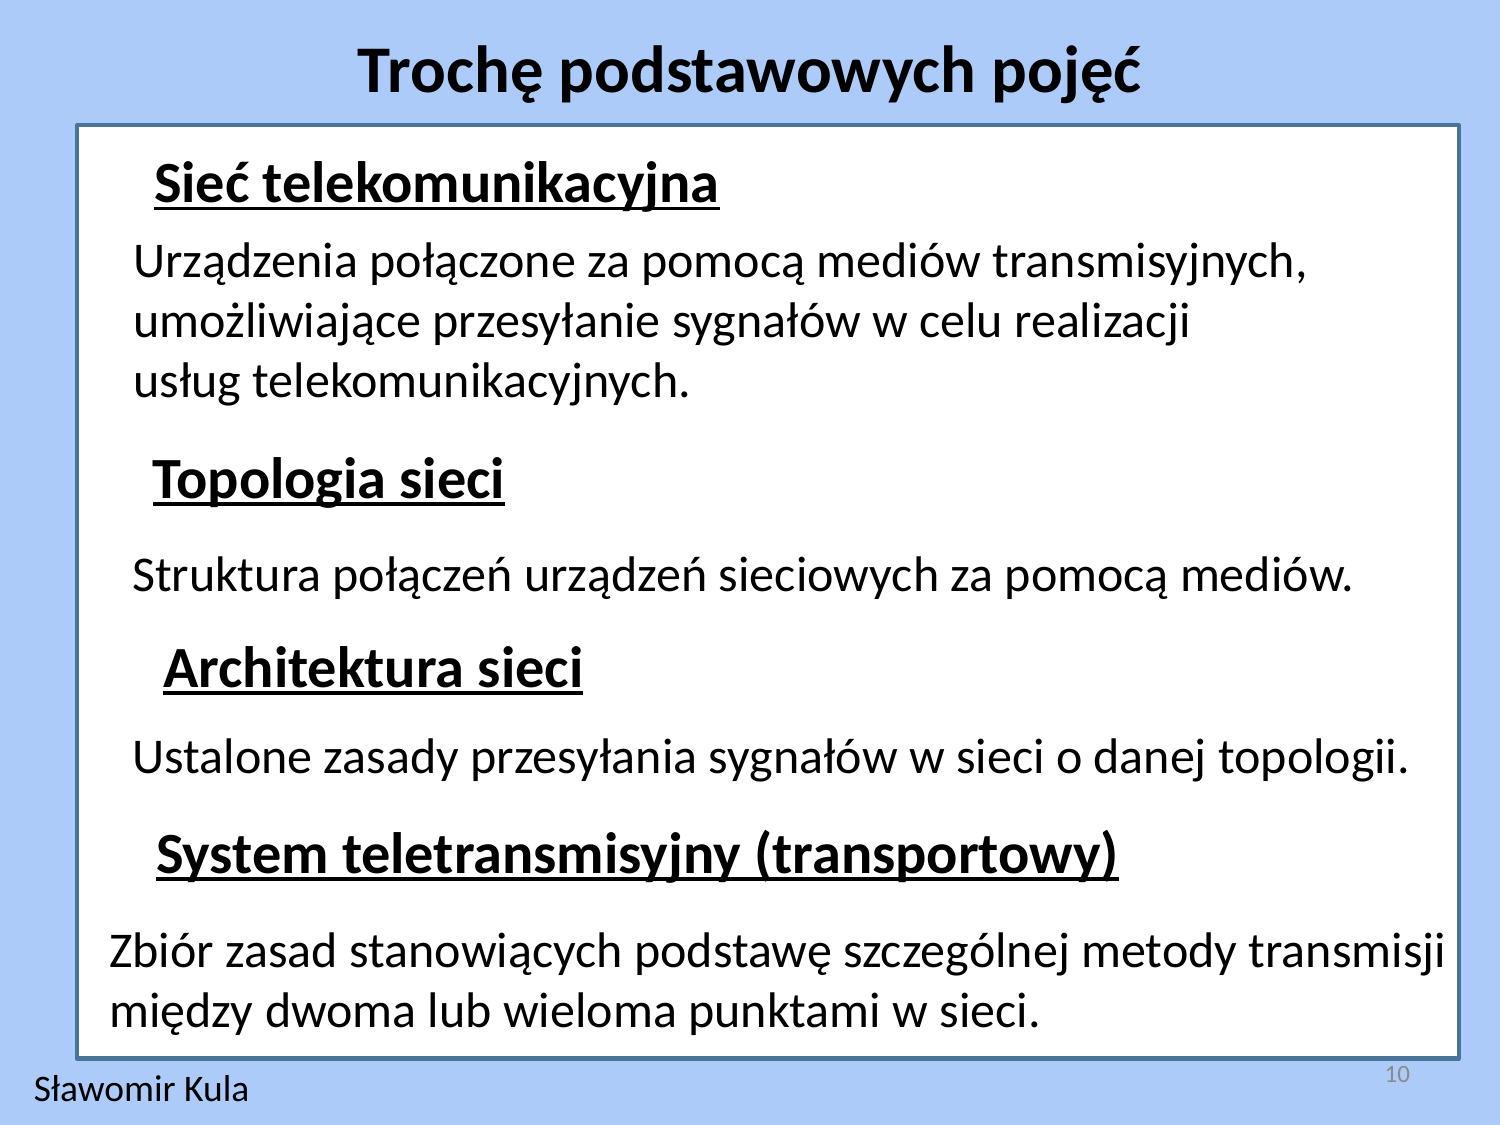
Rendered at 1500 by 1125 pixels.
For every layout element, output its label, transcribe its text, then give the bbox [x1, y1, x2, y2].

text_box Sieć telekomunikacyjna [139, 137, 735, 219]
text_box Struktura połączeń urządzeń sieciowych za pomocą mediów. [117, 533, 1370, 609]
text_box Urządzenia połączone za pomocą mediów transmisyjnych, umożliwiające przesyłanie sygnałów w celu realizacji usług telekomunikacyjnych. [118, 219, 1335, 415]
text_box Zbiór zasad stanowiących podstawę szczególnej metody transmisji między dwoma lub wieloma punktami w sieci. [94, 910, 1462, 1046]
text_box Ustalone zasady przesyłania sygnałów w sieci o danej topologii. [117, 715, 1426, 791]
text_box [75, 123, 1461, 1061]
slide_number 10 [1074, 1046, 1425, 1103]
text_box Trochę podstawowych pojęć [74, 0, 1425, 160]
text_box System teletransmisyjny (transportowy) [141, 807, 1135, 893]
text_box Architektura sieci [148, 621, 599, 707]
text_box Sławomir Kula [19, 1057, 265, 1117]
text_box Topologia sieci [138, 432, 521, 518]
